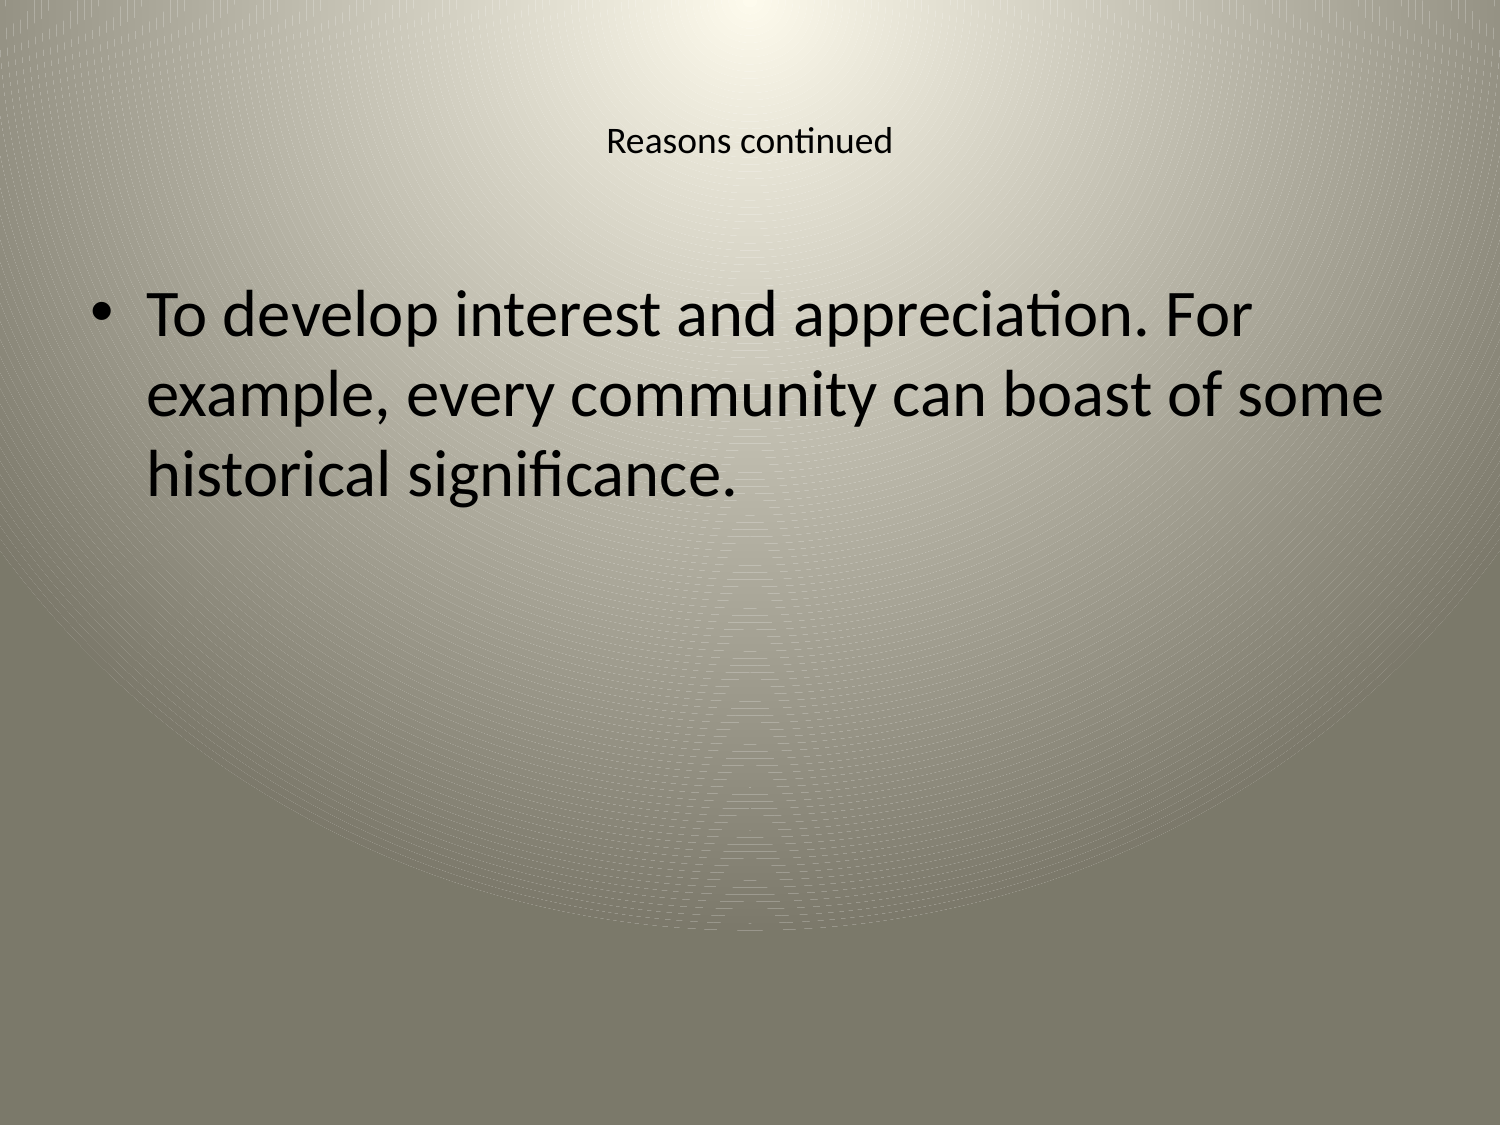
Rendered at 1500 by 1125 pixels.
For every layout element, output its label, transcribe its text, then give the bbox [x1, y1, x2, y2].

list To develop interest and appreciation. For example, every community can boast of some historical significance. [74, 262, 1426, 1006]
title Reasons continued [74, 44, 1426, 233]
